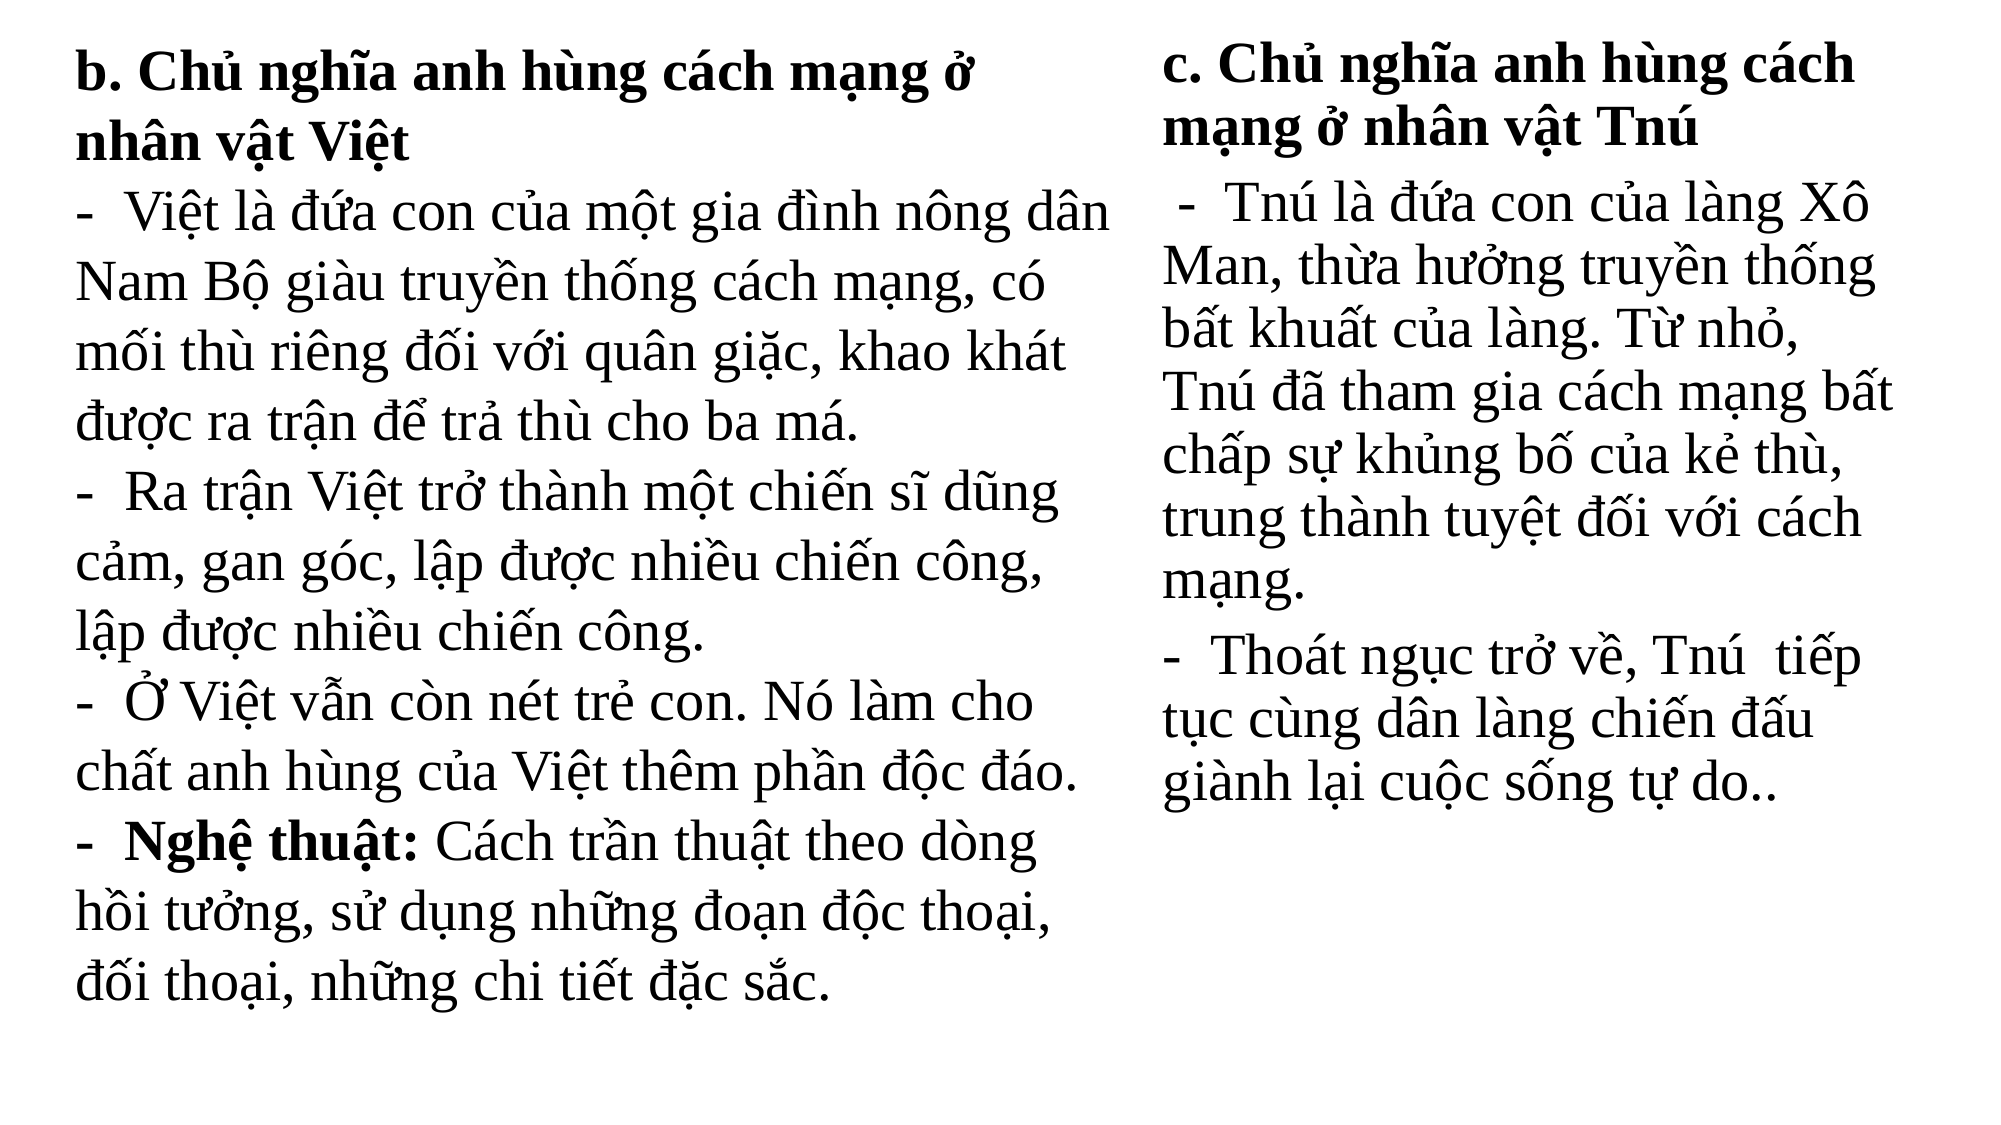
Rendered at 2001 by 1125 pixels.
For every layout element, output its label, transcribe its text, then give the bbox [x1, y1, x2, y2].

text_box c. Chủ nghĩa anh hùng cách mạng ở nhân vật Tnú - Tnú là đứa con của làng Xô Man, thừa hưởng truyền thống bất khuất của làng. Từ nhỏ, Tnú đã tham gia cách mạng bất chấp sự khủng bố của kẻ thù, trung thành tuyệt đối với cách mạng. - Thoát ngục trở về, Tnú tiếp tục cùng dân làng chiến đấu giành lại cuộc sống tự do.. [1147, 24, 1916, 674]
text_box b. Chủ nghĩa anh hùng cách mạng ở nhân vật Việt - Việt là đứa con của một gia đình nông dân Nam Bộ giàu truyền thống cách mạng, có mối thù riêng đối với quân giặc, khao khát được ra trận để trả thù cho ba má. - Ra trận Việt trở thành một chiến sĩ dũng cảm, gan góc, lập được nhiều chiến công, lập được nhiều chiến công. - Ở Việt vẫn còn nét trẻ con. Nó làm cho chất anh hùng của Việt thêm phần độc đáo. - Nghệ thuật: Cách trần thuật theo dòng hồi tưởng, sử dụng những đoạn độc thoại, đối thoại, những chi tiết đặc sắc. [60, 24, 1131, 1020]
